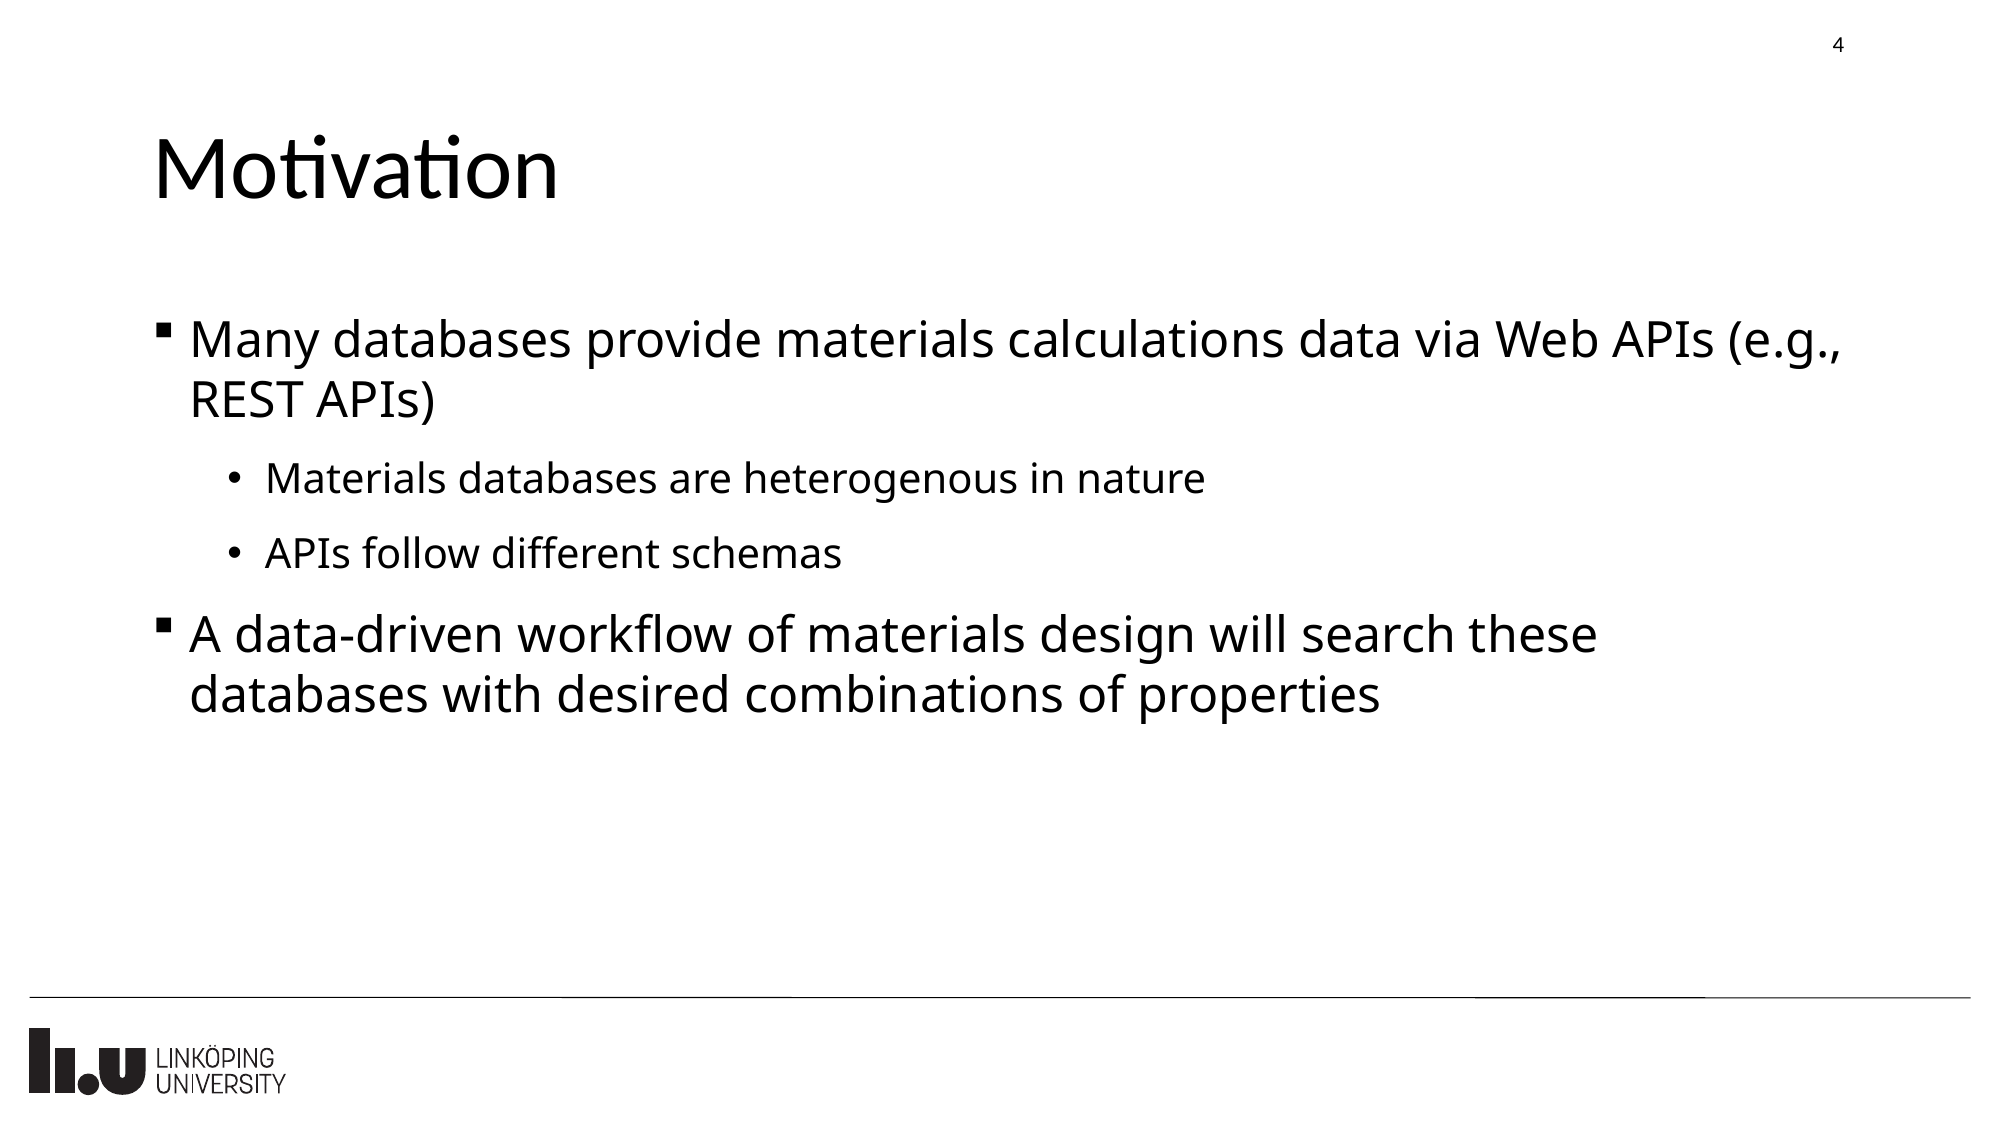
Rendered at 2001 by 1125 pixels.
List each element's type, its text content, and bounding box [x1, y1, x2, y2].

slide_number 4 [1773, 0, 1845, 59]
title Motivation [137, 59, 1863, 278]
list Many databases provide materials calculations data via Web APIs (e.g., REST APIs) Materials databases are heterogenous in nature APIs follow different schemas A data-driven workflow of materials design will search these databases with desired combinations of properties [137, 299, 1863, 998]
